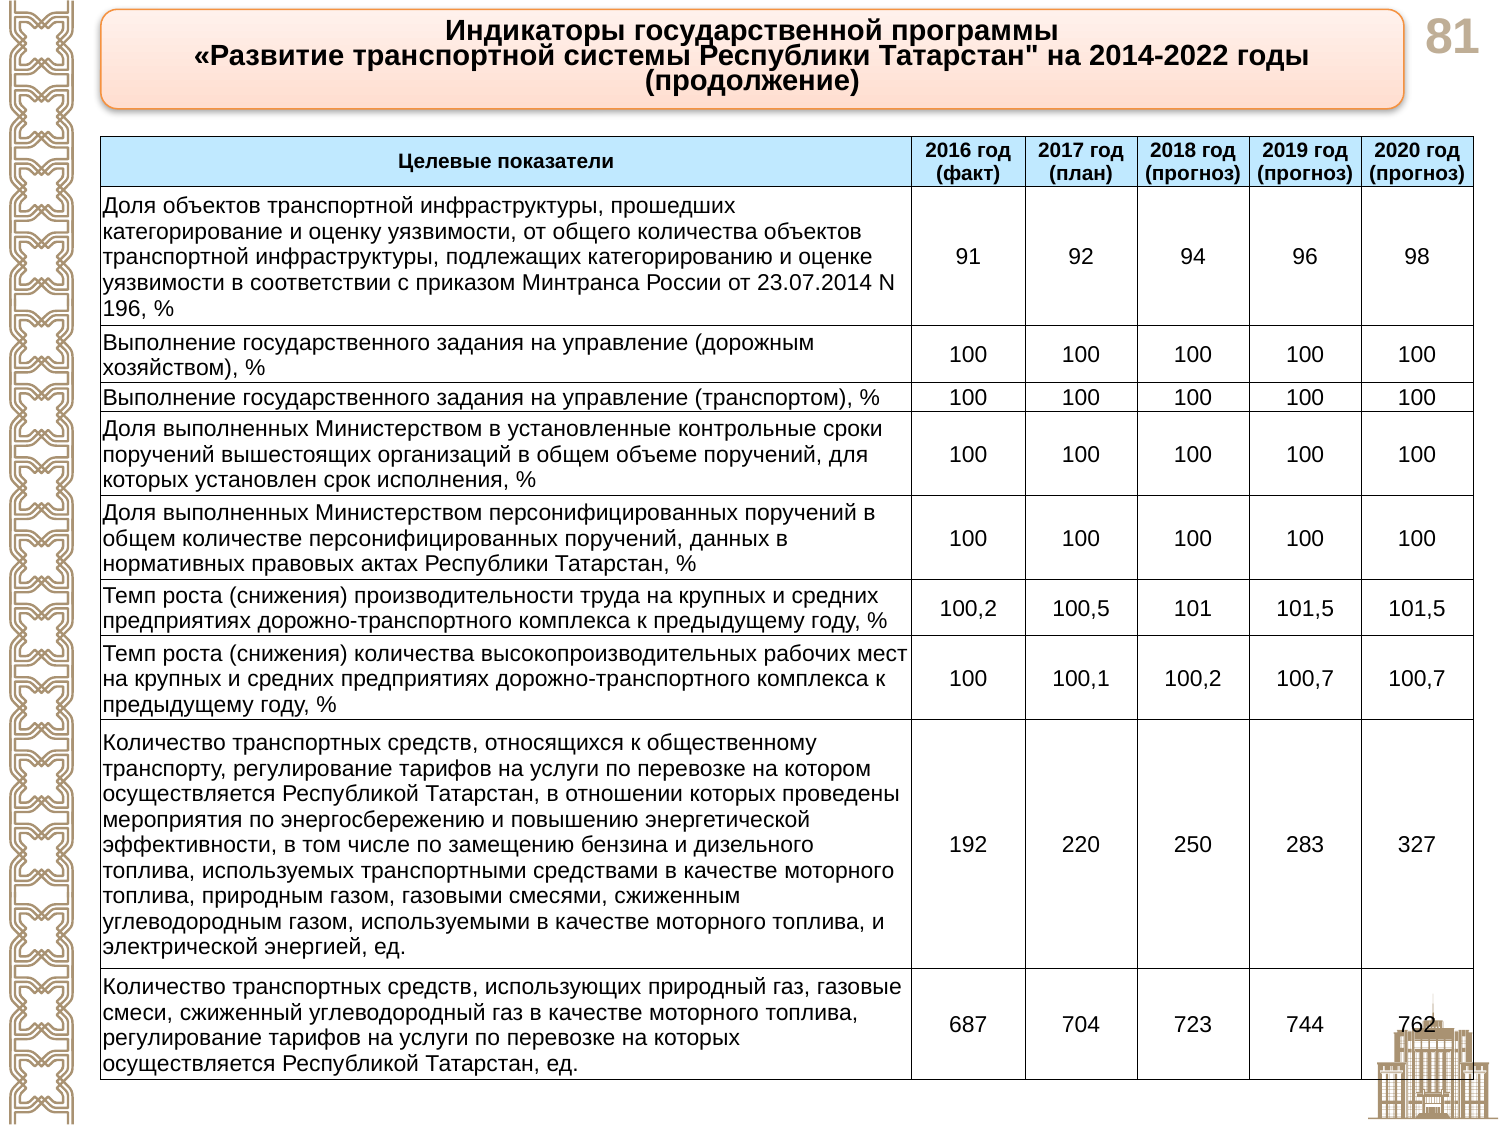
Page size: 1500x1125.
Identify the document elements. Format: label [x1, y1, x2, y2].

table_cell [1026, 383, 1137, 411]
table_cell [1250, 636, 1361, 719]
table_cell [1250, 412, 1361, 495]
table_cell [912, 580, 1025, 635]
table_cell [1026, 580, 1137, 635]
table_cell [912, 969, 1025, 1079]
table_cell [101, 580, 911, 635]
table_cell [1138, 580, 1249, 635]
table_cell [1138, 720, 1249, 968]
table_cell [101, 412, 911, 495]
table_cell [1362, 496, 1473, 579]
table_header [1138, 137, 1249, 186]
table_cell [1138, 636, 1249, 719]
table_cell [1250, 383, 1361, 411]
table_cell [1250, 580, 1361, 635]
table_cell [912, 412, 1025, 495]
table_cell [1362, 636, 1473, 719]
table_cell [1362, 720, 1473, 968]
table_cell [101, 720, 911, 968]
table_cell [1362, 969, 1473, 1079]
table_cell [1362, 326, 1473, 382]
table_cell [912, 187, 1025, 325]
table_cell [1250, 496, 1361, 579]
table_cell [1362, 412, 1473, 495]
table_cell [912, 496, 1025, 579]
table_cell [1138, 383, 1249, 411]
table_cell [912, 383, 1025, 411]
table_cell [912, 720, 1025, 968]
table_header [912, 137, 1025, 186]
table_cell [1026, 720, 1137, 968]
table_cell [1026, 412, 1137, 495]
table_cell [912, 636, 1025, 719]
table_cell [1250, 326, 1361, 382]
table_cell [101, 326, 911, 382]
table_cell [1026, 636, 1137, 719]
table_cell [1362, 383, 1473, 411]
table_cell [1138, 969, 1249, 1079]
table_cell [1026, 326, 1137, 382]
table_cell [1138, 496, 1249, 579]
table_cell [101, 496, 911, 579]
table_cell [912, 326, 1025, 382]
table_cell [1250, 720, 1361, 968]
table_cell [101, 969, 911, 1079]
table_cell [1026, 187, 1137, 325]
table_cell [101, 636, 911, 719]
table_cell [1362, 187, 1473, 325]
table_cell [1138, 326, 1249, 382]
table_cell [1250, 187, 1361, 325]
table_cell [1026, 496, 1137, 579]
table_cell [1138, 412, 1249, 495]
table_cell [101, 383, 911, 411]
table_header [101, 137, 911, 186]
table_cell [1250, 969, 1361, 1079]
table_header [1250, 137, 1361, 186]
table_cell [1362, 580, 1473, 635]
table_cell [101, 187, 911, 325]
text_box [99, 8, 1405, 110]
table_header [1026, 137, 1137, 186]
table_cell [1138, 187, 1249, 325]
table_cell [1026, 969, 1137, 1079]
table_header [1362, 137, 1473, 186]
